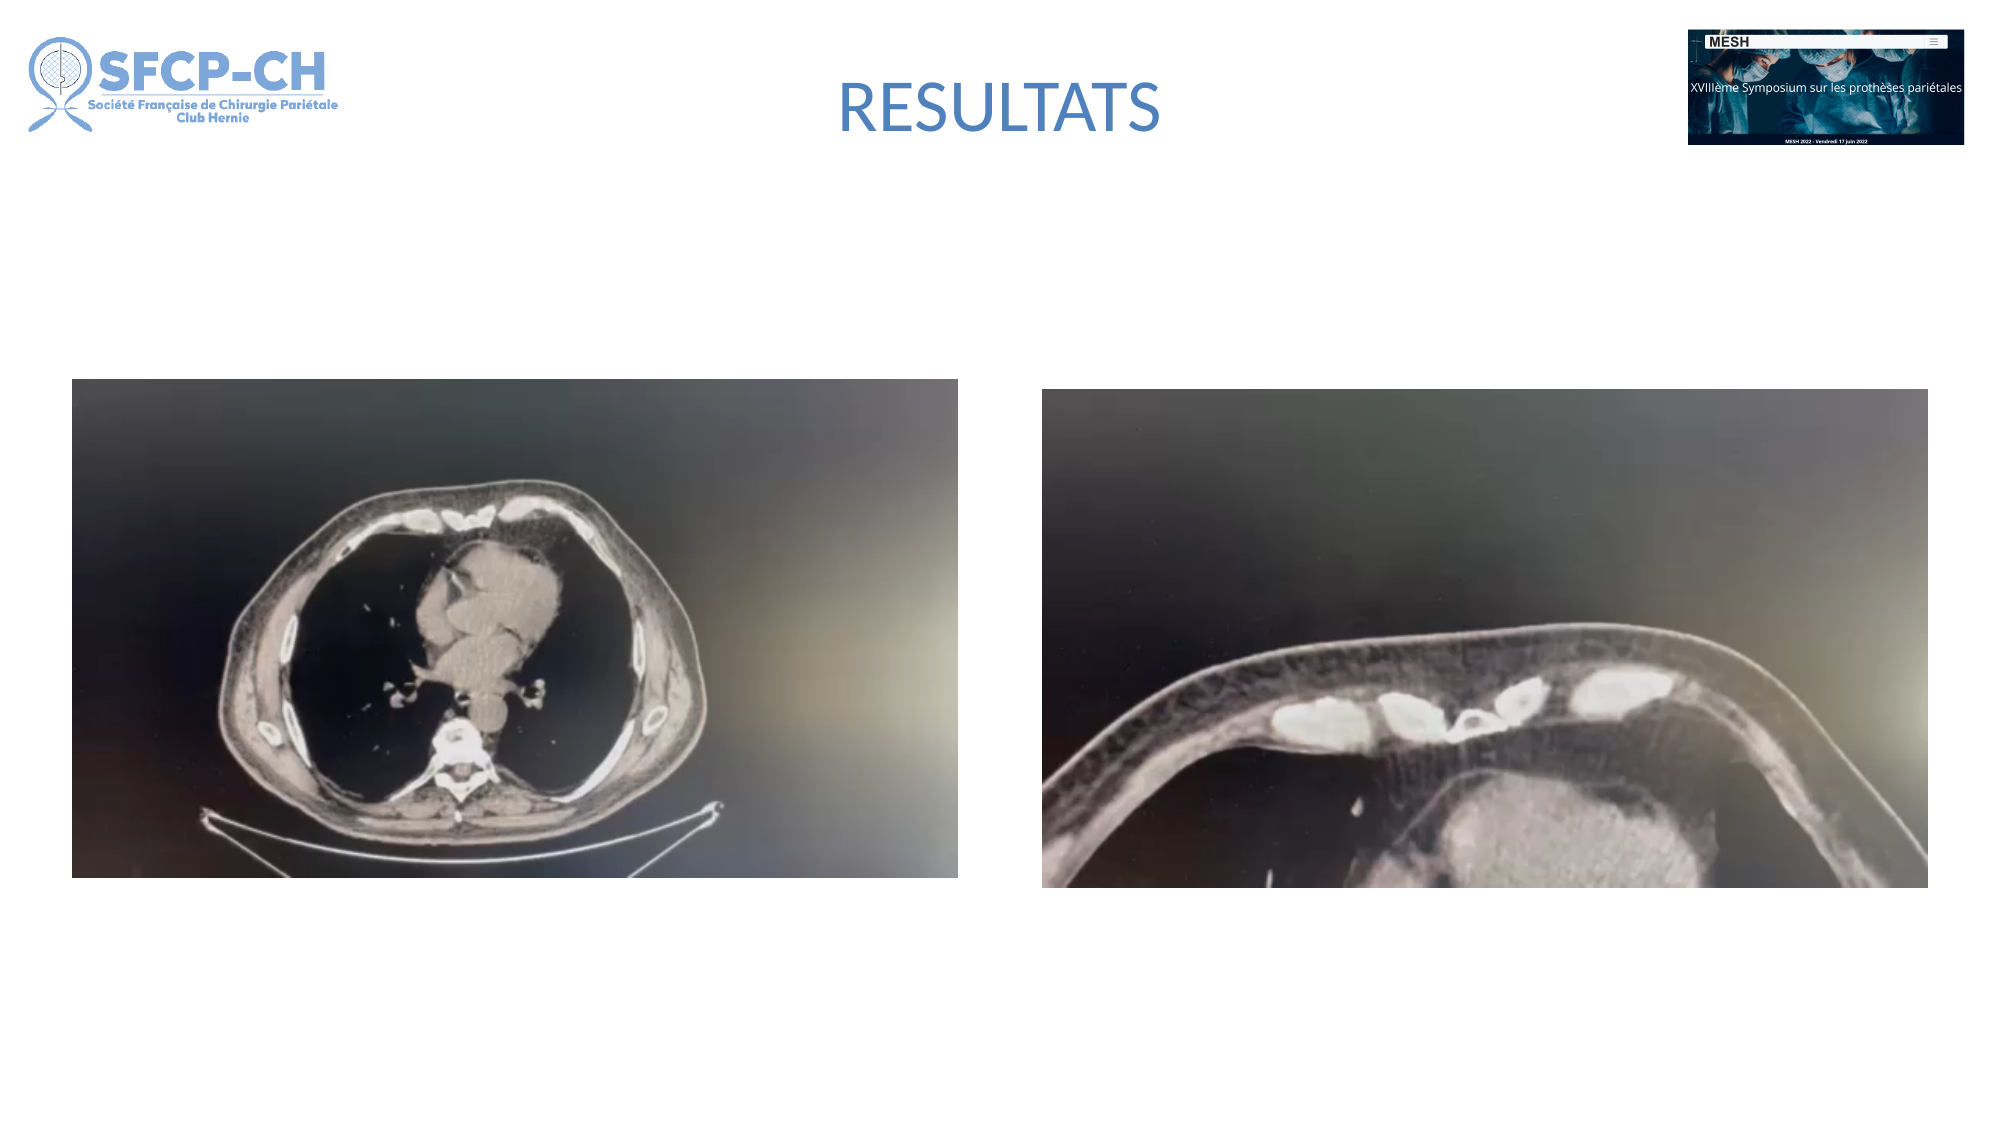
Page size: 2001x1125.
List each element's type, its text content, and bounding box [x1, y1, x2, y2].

picture [1688, 29, 1965, 146]
picture [12, 34, 345, 138]
picture [1688, 33, 1701, 44]
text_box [71, 378, 1929, 889]
text_box RESULTATS [362, 8, 1638, 196]
